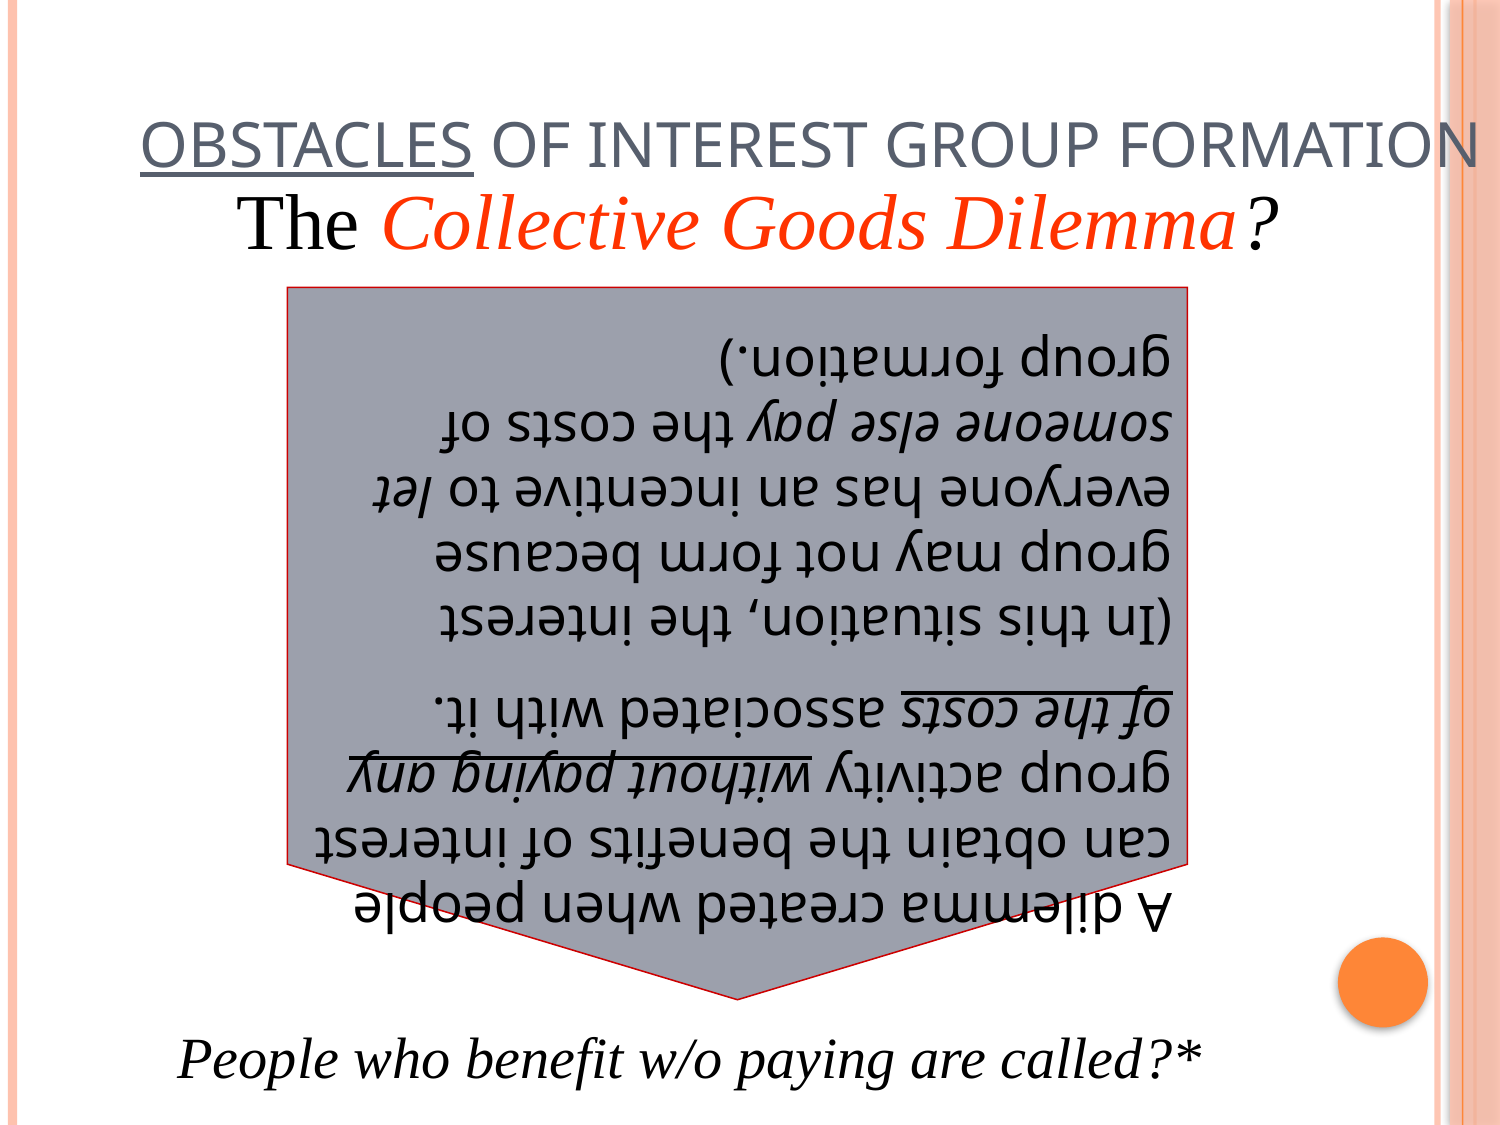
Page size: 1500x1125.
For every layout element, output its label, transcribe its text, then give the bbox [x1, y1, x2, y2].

title Obstacles of Interest Group Formation [125, 0, 1500, 188]
text_box People who benefit w/o paying are called?* [162, 1012, 1409, 1098]
text_box [1012, 999, 1463, 1095]
text_box The Collective Goods Dilemma? [222, 188, 1294, 273]
text_box A dilemma created when people can obtain the benefits of interest group activity without paying any of the costs associated with it. (In this situation, the interest group may not form because everyone has an incentive to let someone else pay the costs of group formation.) [287, 287, 1188, 1000]
